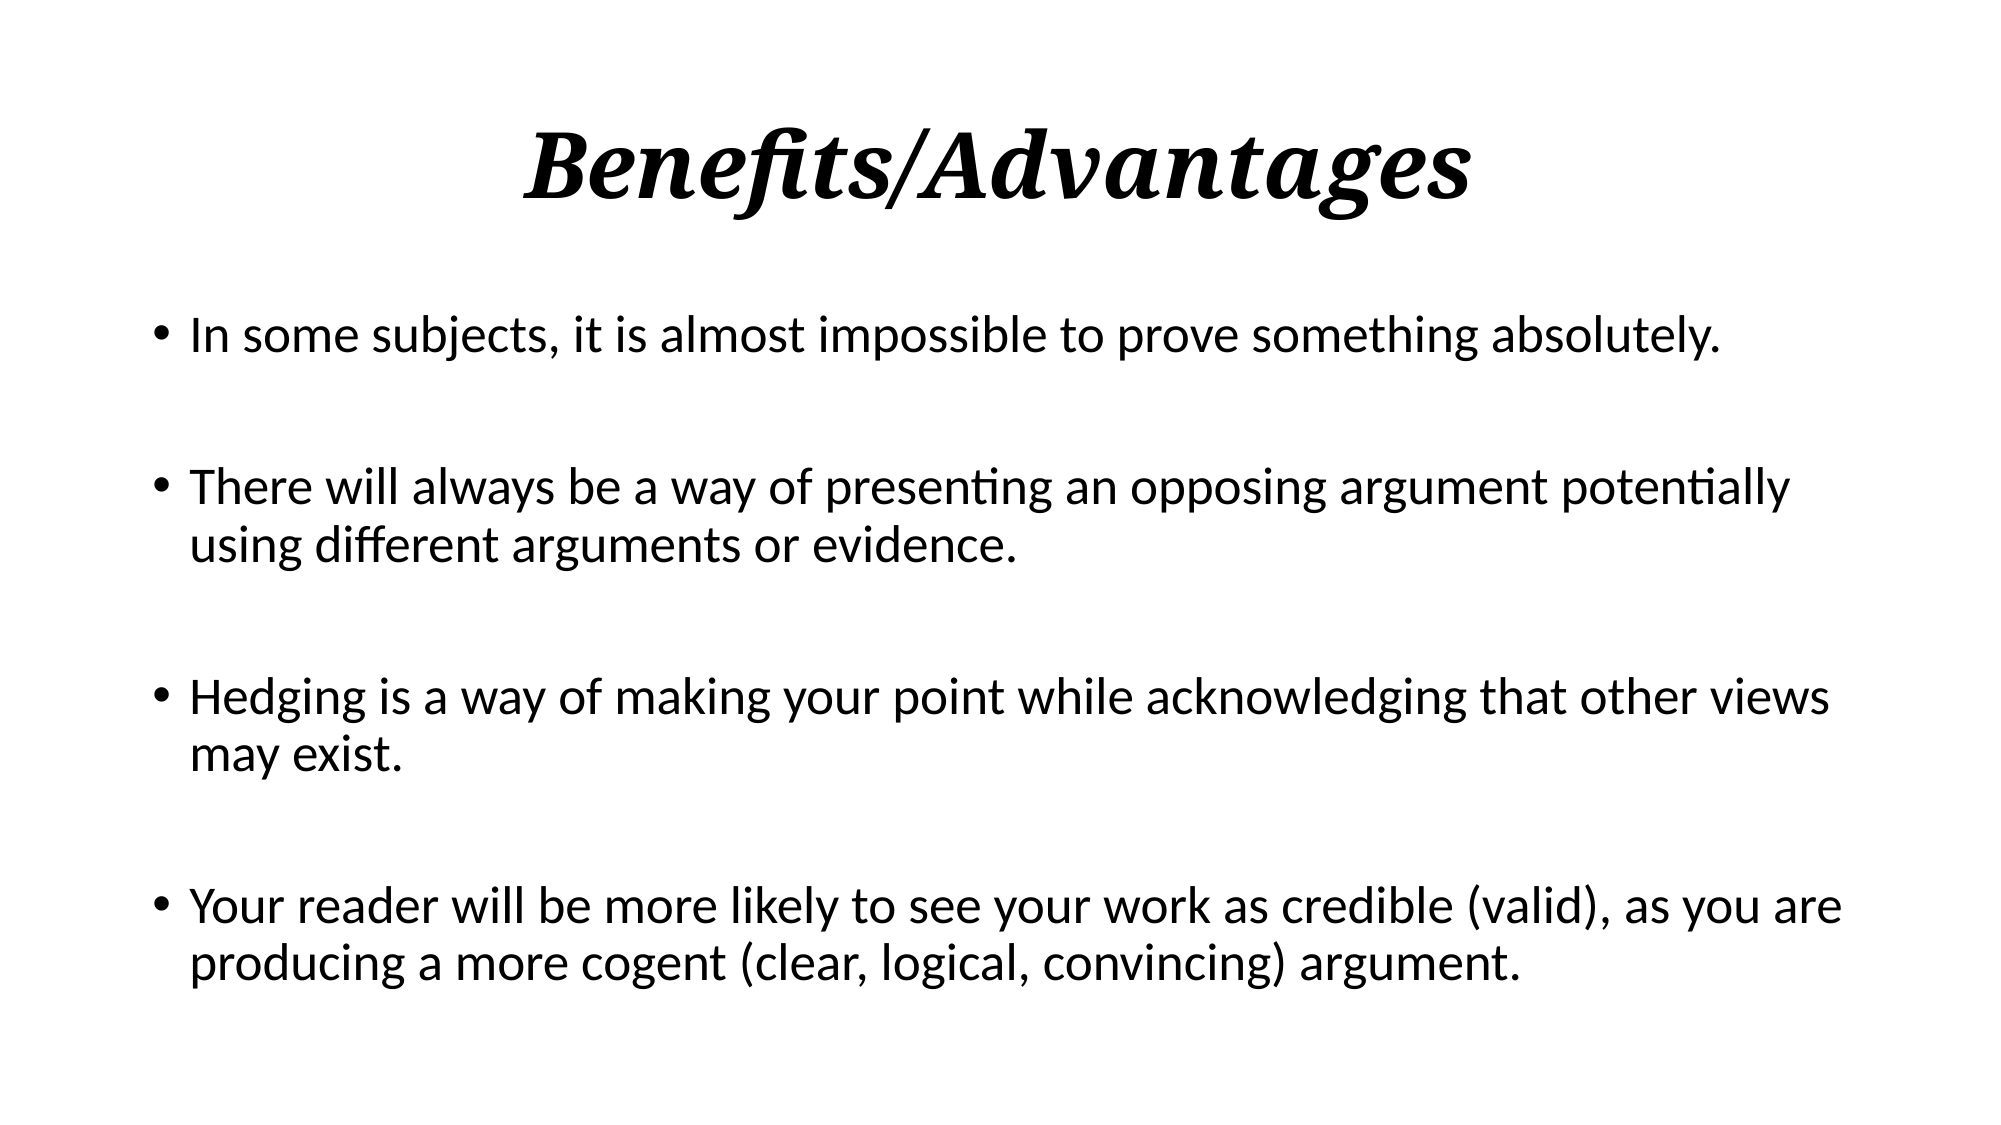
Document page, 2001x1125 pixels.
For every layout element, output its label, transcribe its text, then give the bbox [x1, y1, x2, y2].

title Benefits/Advantages [137, 59, 1863, 278]
list In some subjects, it is almost impossible to prove something absolutely. There will always be a way of presenting an opposing argument potentially using different arguments or evidence. Hedging is a way of making your point while acknowledging that other views may exist. Your reader will be more likely to see your work as credible (valid), as you are producing a more cogent (clear, logical, convincing) argument. [137, 299, 1863, 1014]
